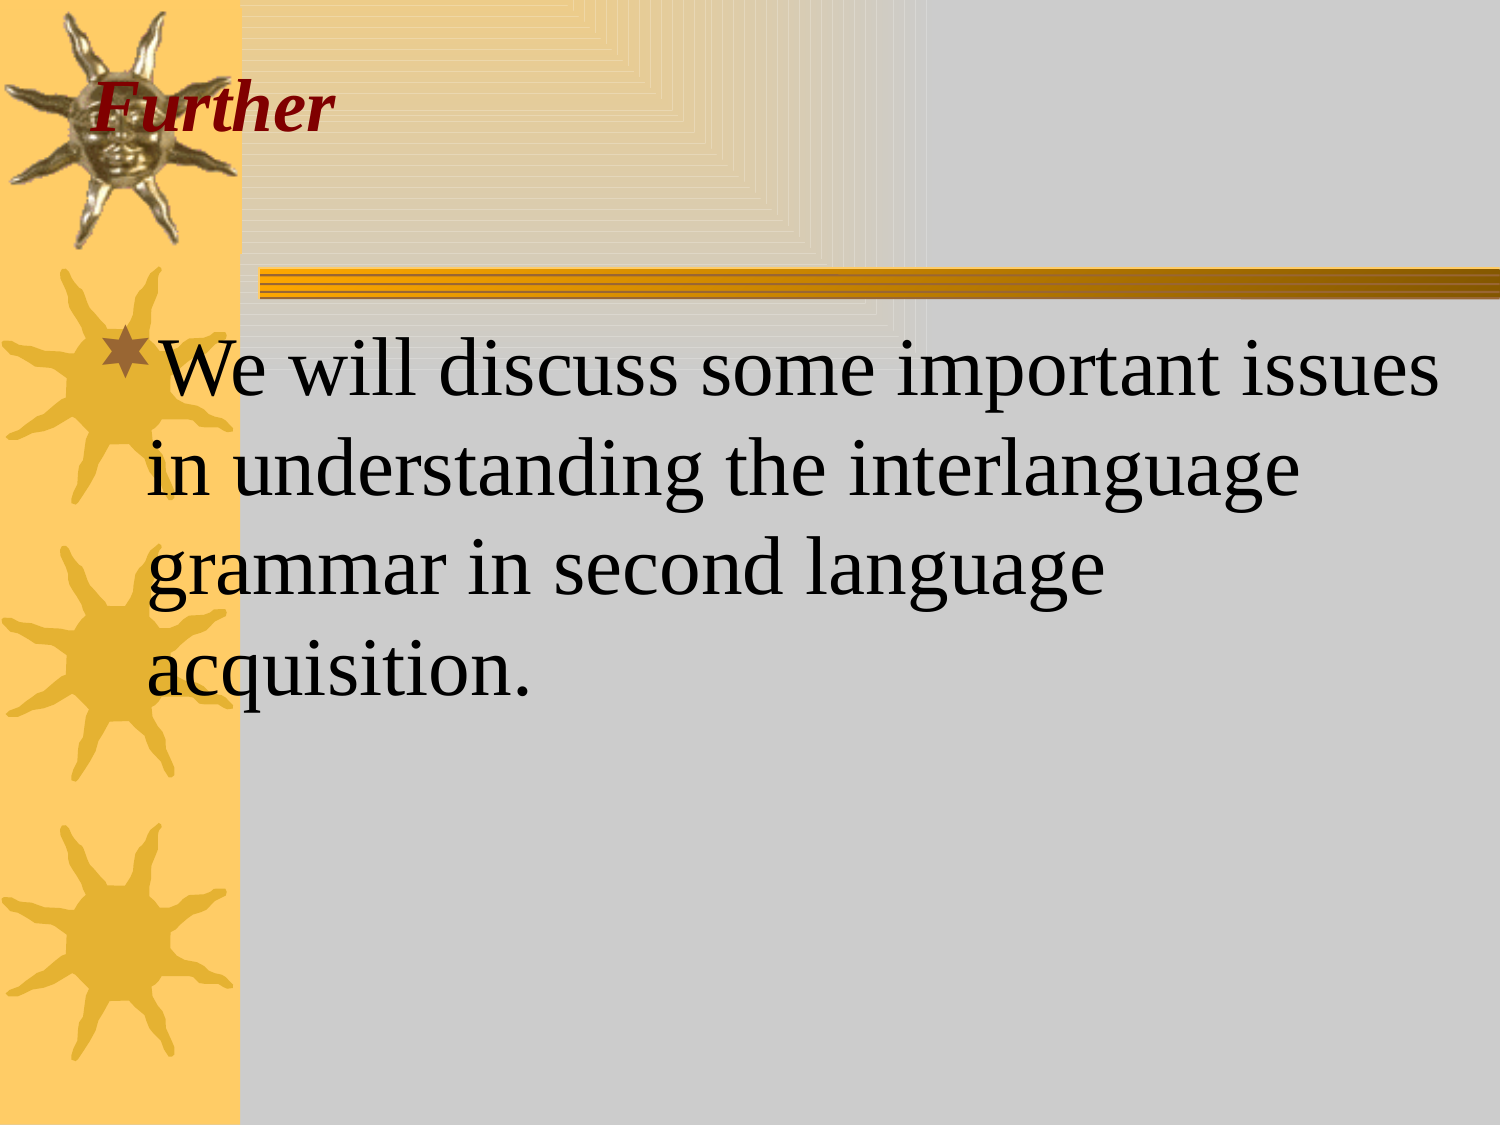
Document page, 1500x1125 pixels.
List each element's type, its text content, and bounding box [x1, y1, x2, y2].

title Further [74, 24, 1368, 179]
picture [1, 8, 242, 254]
list We will discuss some important issues in understanding the interlanguage grammar in second language acquisition. [74, 187, 1463, 1088]
